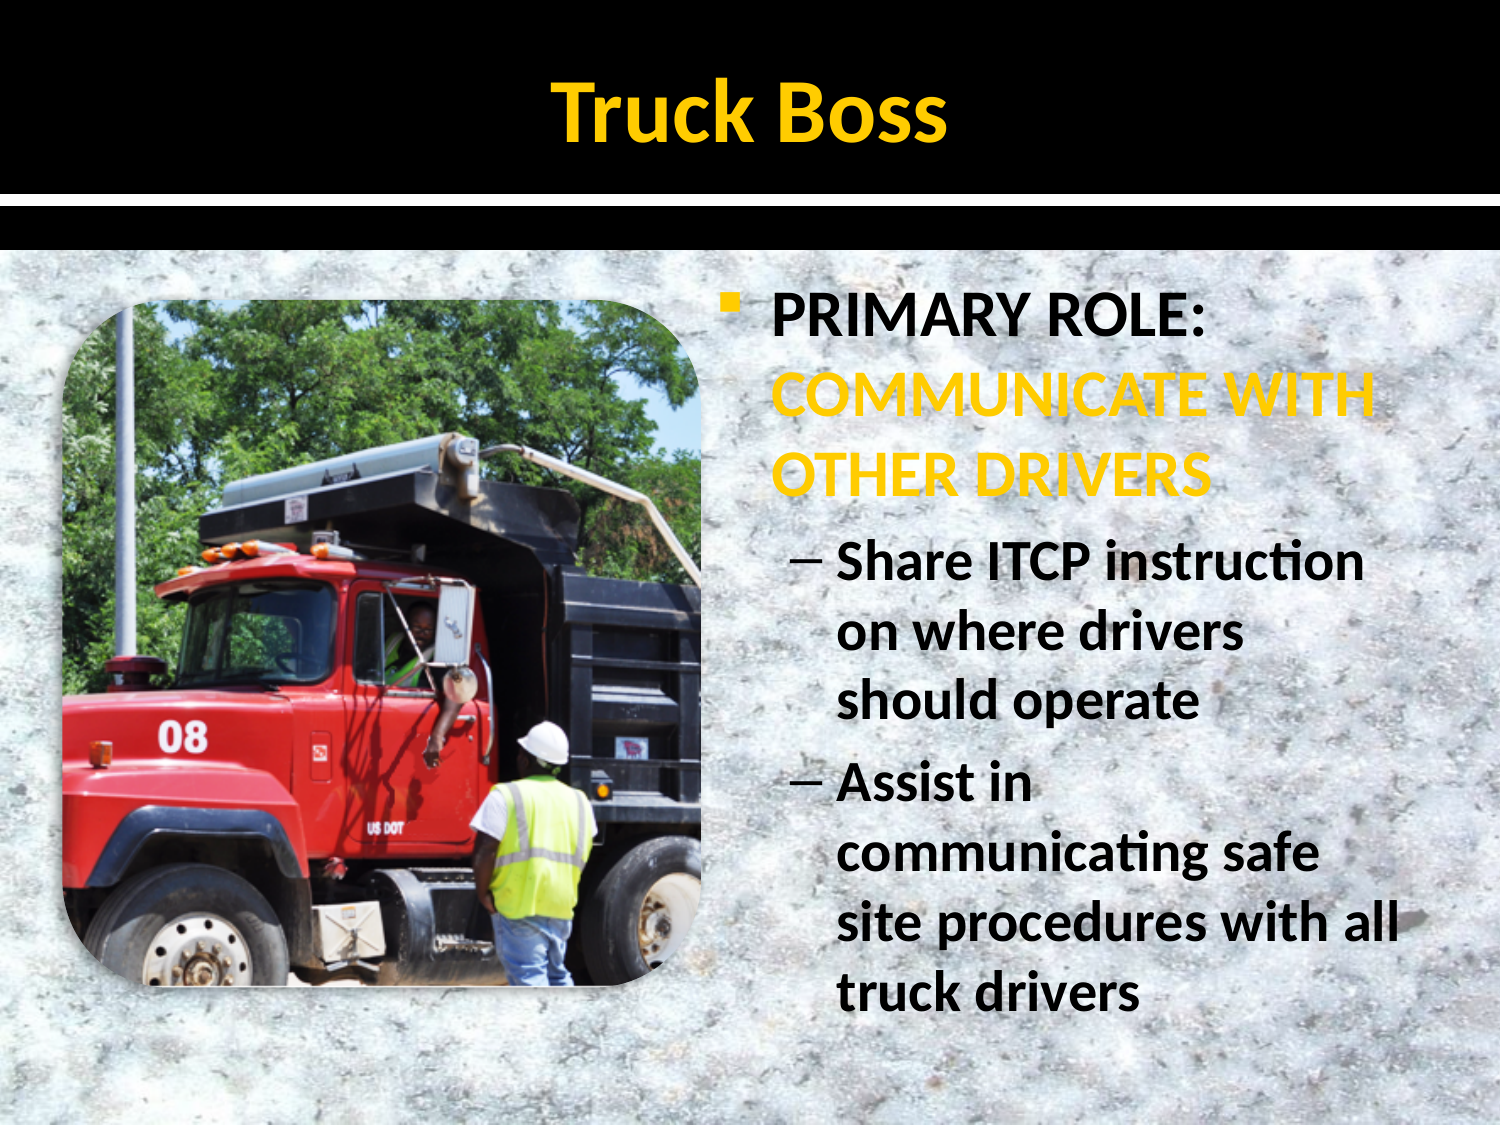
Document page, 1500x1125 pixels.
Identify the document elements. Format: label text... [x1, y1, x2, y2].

list PRIMARY ROLE: COMMUNICATE WITH OTHER DRIVERS Share ITCP instruction on where drivers should operate Assist in communicating safe site procedures with all truck drivers [699, 262, 1425, 1063]
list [62, 299, 702, 988]
title Truck Boss [75, 24, 1425, 188]
